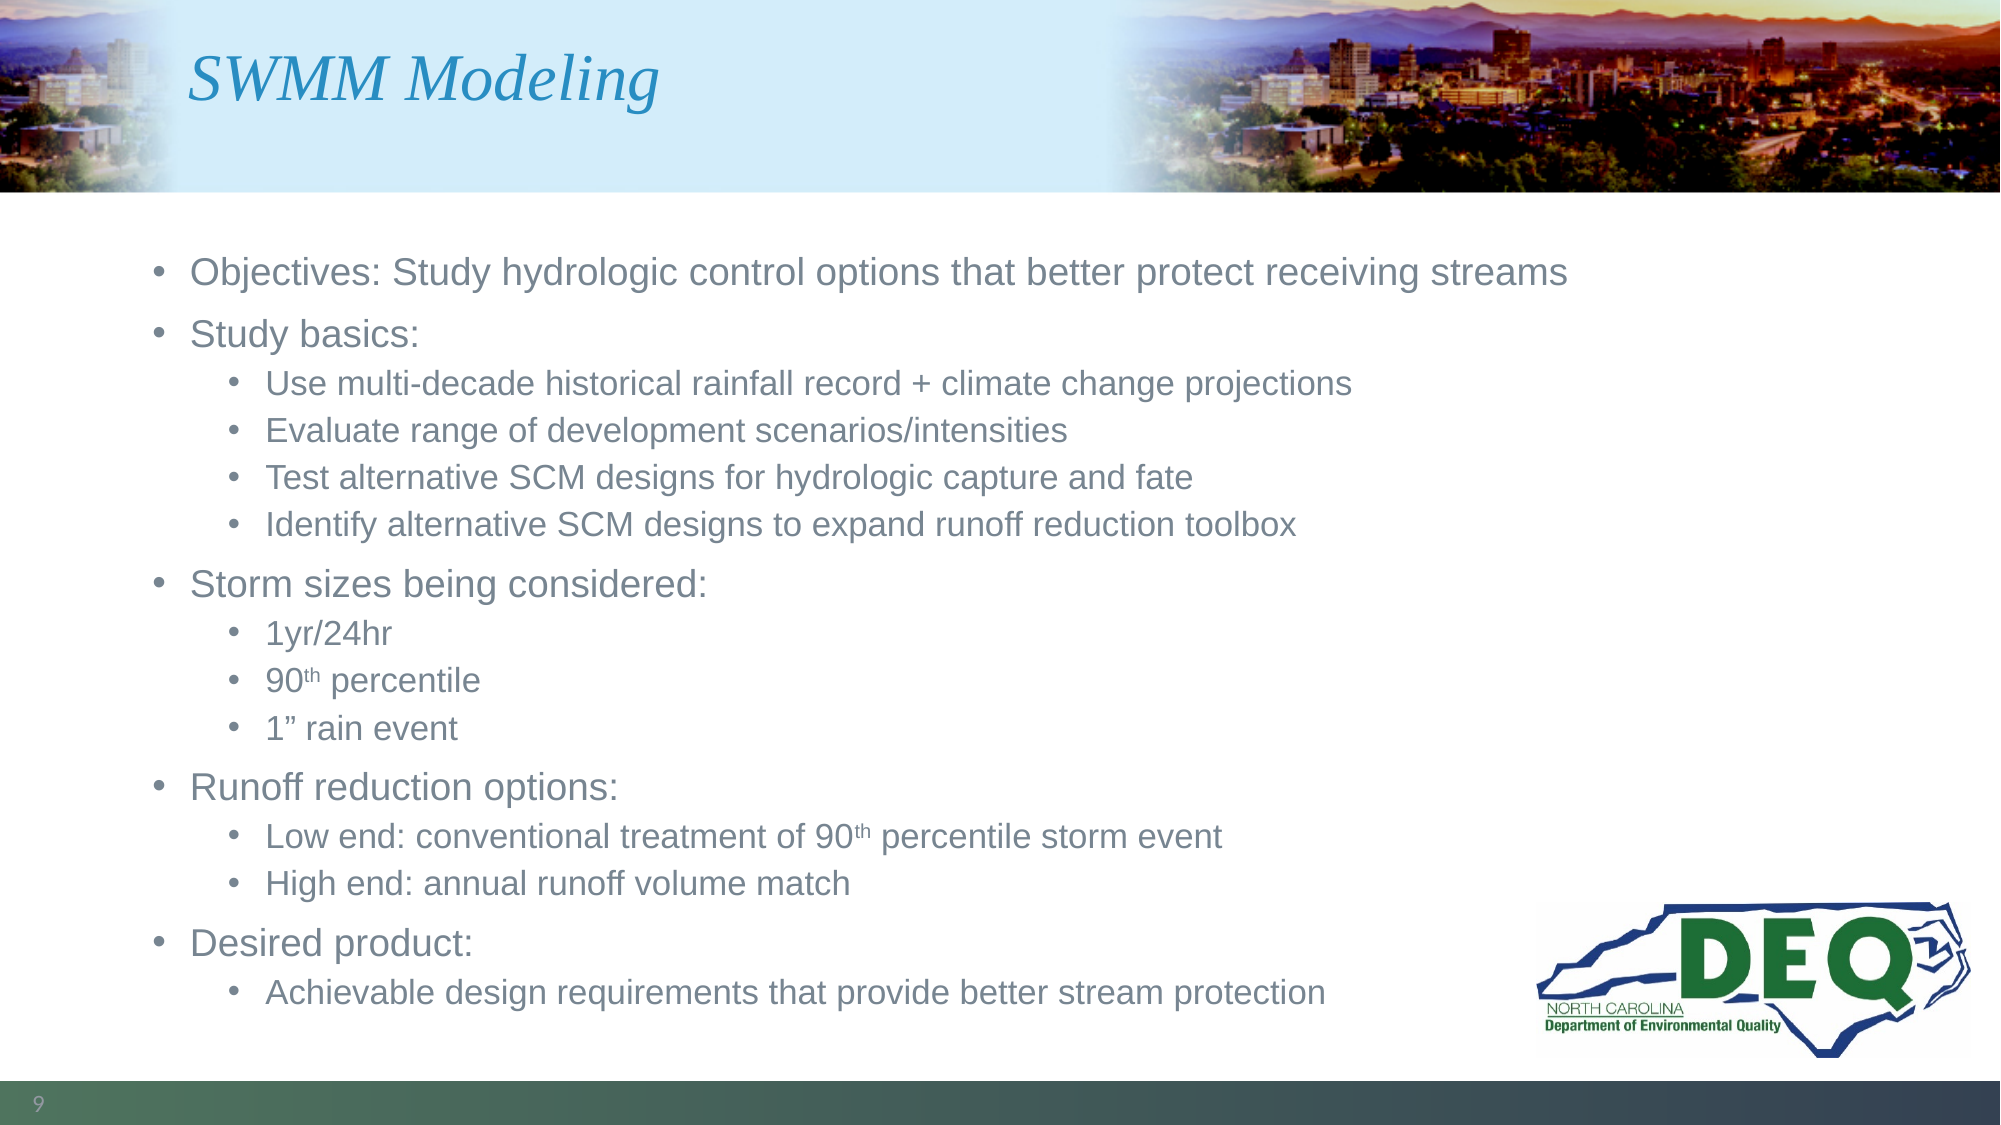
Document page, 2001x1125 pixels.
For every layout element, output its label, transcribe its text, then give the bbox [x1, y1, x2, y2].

picture [0, 0, 2000, 219]
list Objectives: Study hydrologic control options that better protect receiving streams Study basics: Use multi-decade historical rainfall record + climate change projections Evaluate range of development scenarios/intensities Test alternative SCM designs for hydrologic capture and fate Identify alternative SCM designs to expand runoff reduction toolbox Storm sizes being considered: 1yr/24hr 90th percentile 1” rain event Runoff reduction options: Low end: conventional treatment of 90th percentile storm event High end: annual runoff volume match Desired product: Achievable design requirements that provide better stream protection [137, 244, 1863, 1025]
slide_number 9 [17, 1091, 468, 1114]
title SWMM Modeling [173, 33, 1163, 126]
picture [1536, 902, 1971, 1058]
